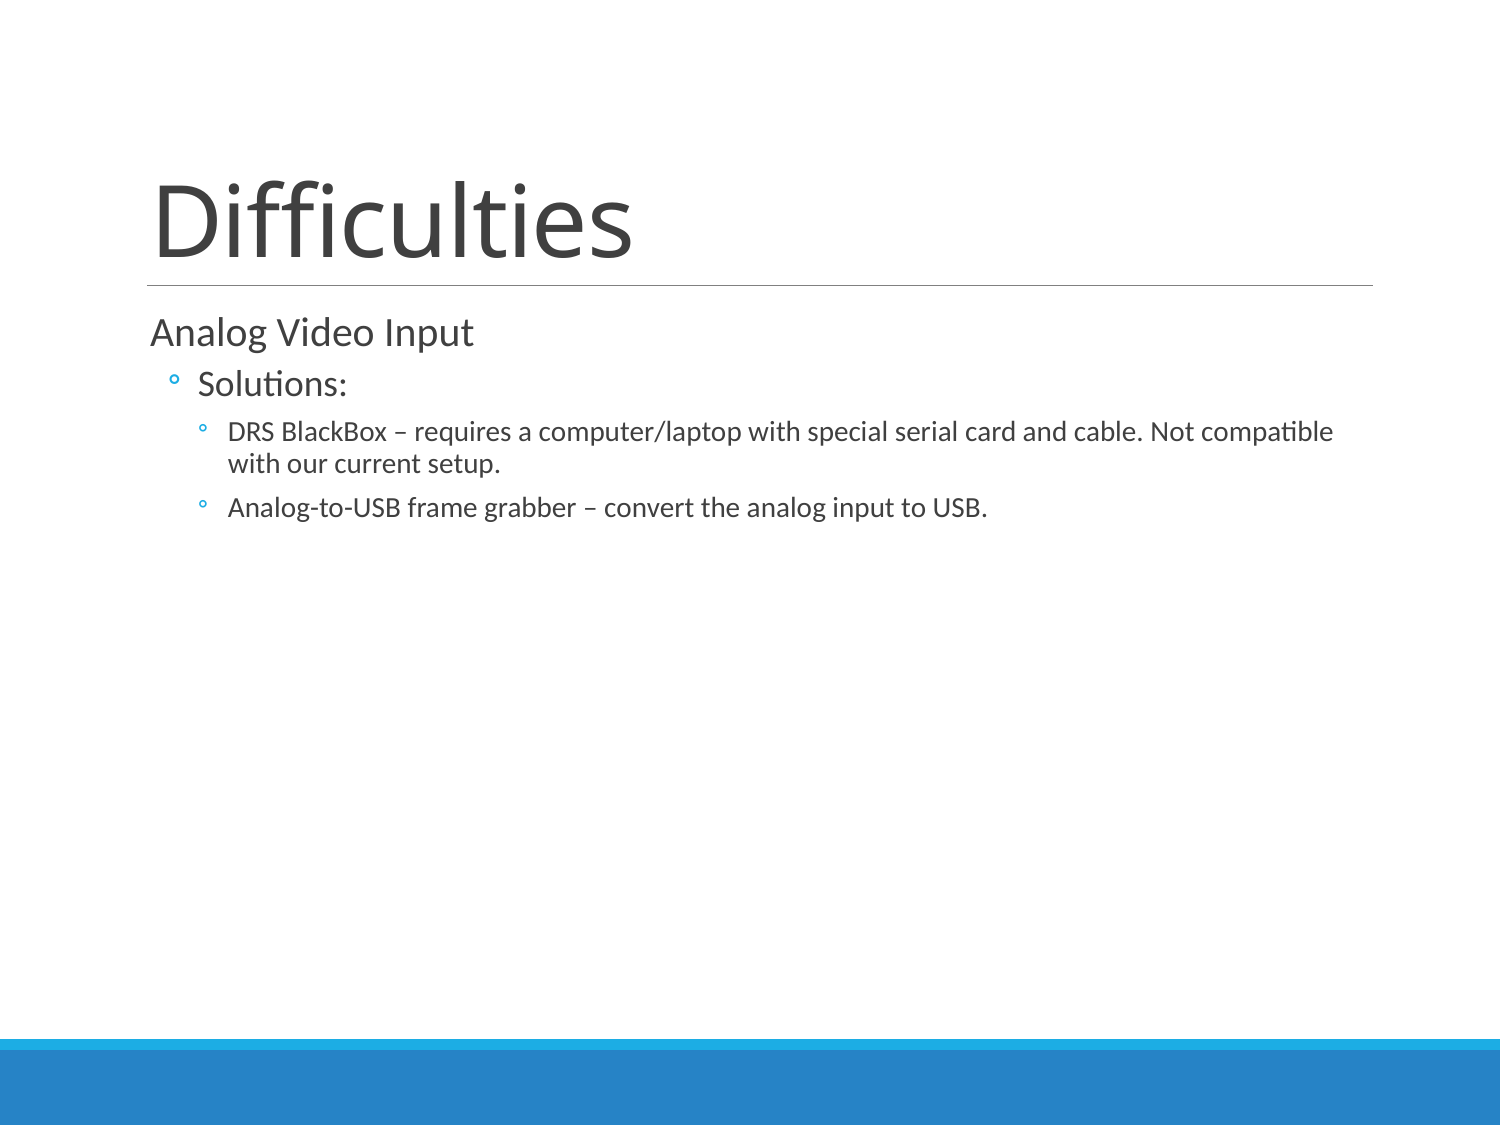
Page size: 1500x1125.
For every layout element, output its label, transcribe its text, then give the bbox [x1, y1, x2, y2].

list Analog Video Input Solutions: DRS BlackBox – requires a computer/laptop with special serial card and cable. Not compatible with our current setup. Analog-to-USB frame grabber – convert the analog input to USB. [135, 302, 1373, 963]
title Difficulties [135, 47, 1373, 285]
